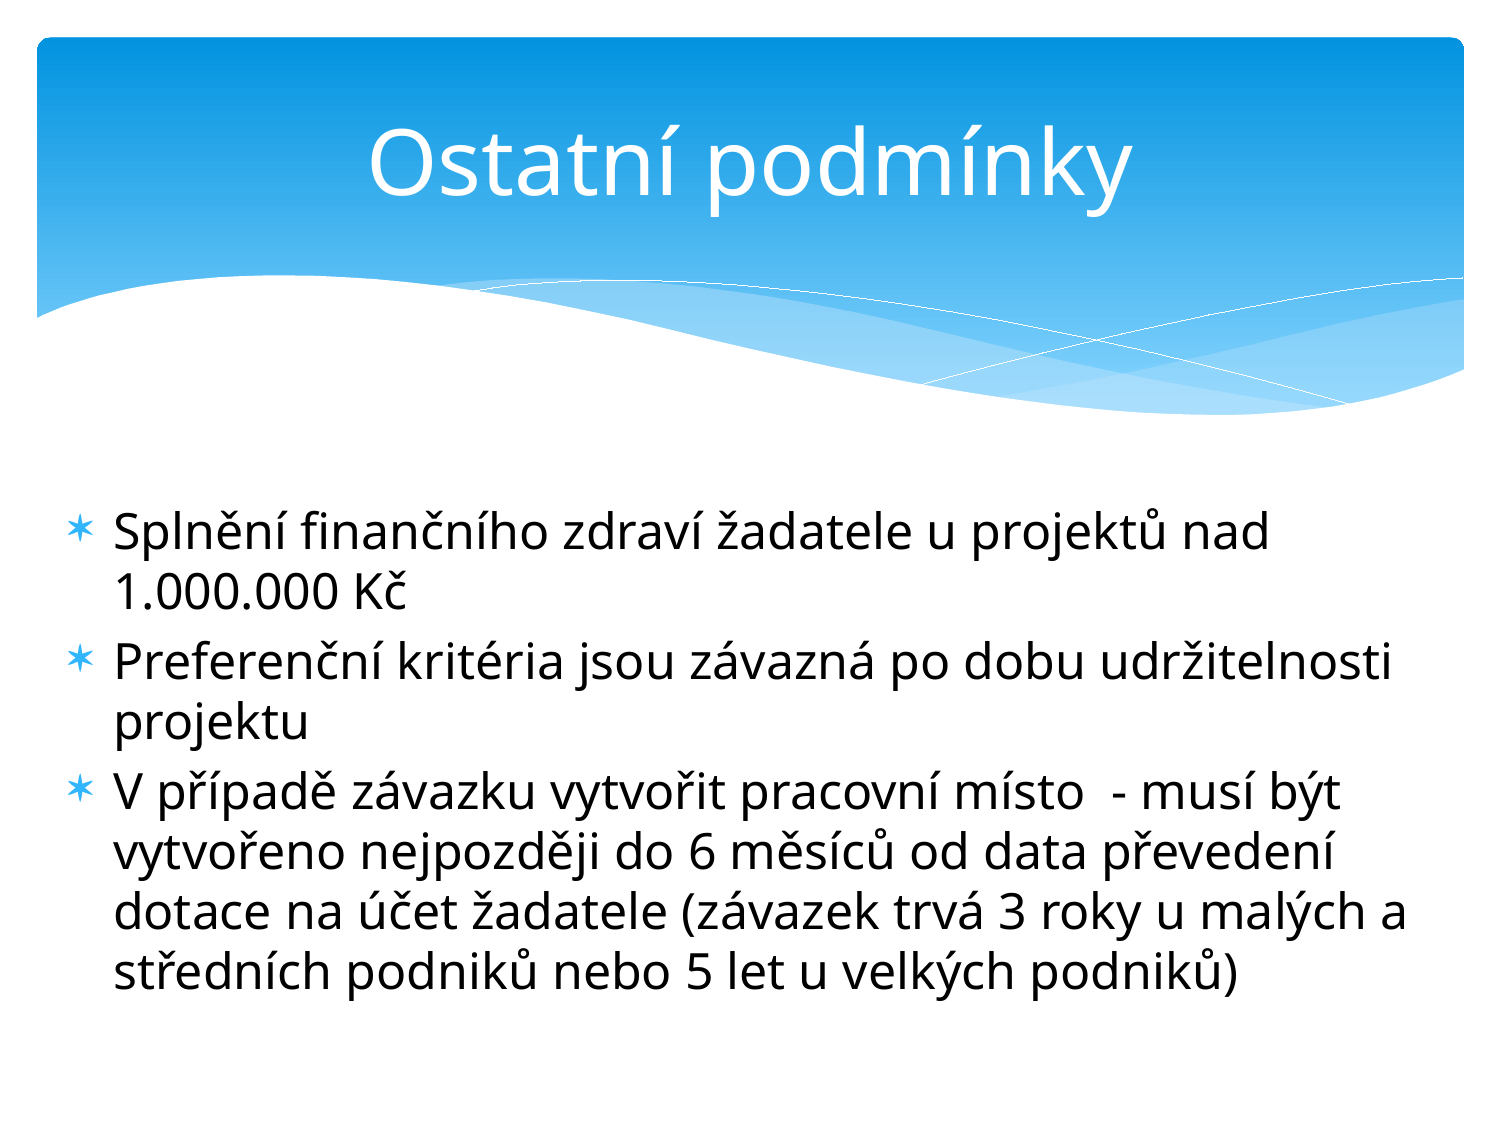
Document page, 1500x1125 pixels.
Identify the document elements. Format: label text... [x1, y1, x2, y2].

list Splnění finančního zdraví žadatele u projektů nad 1.000.000 Kč Preferenční kritéria jsou závazná po dobu udržitelnosti projektu V případě závazku vytvořit pracovní místo - musí být vytvořeno nejpozději do 6 měsíců od data převedení dotace na účet žadatele (závazek trvá 3 roky u malých a středních podniků nebo 5 let u velkých podniků) [53, 491, 1459, 1071]
title Ostatní podmínky [75, 55, 1425, 261]
